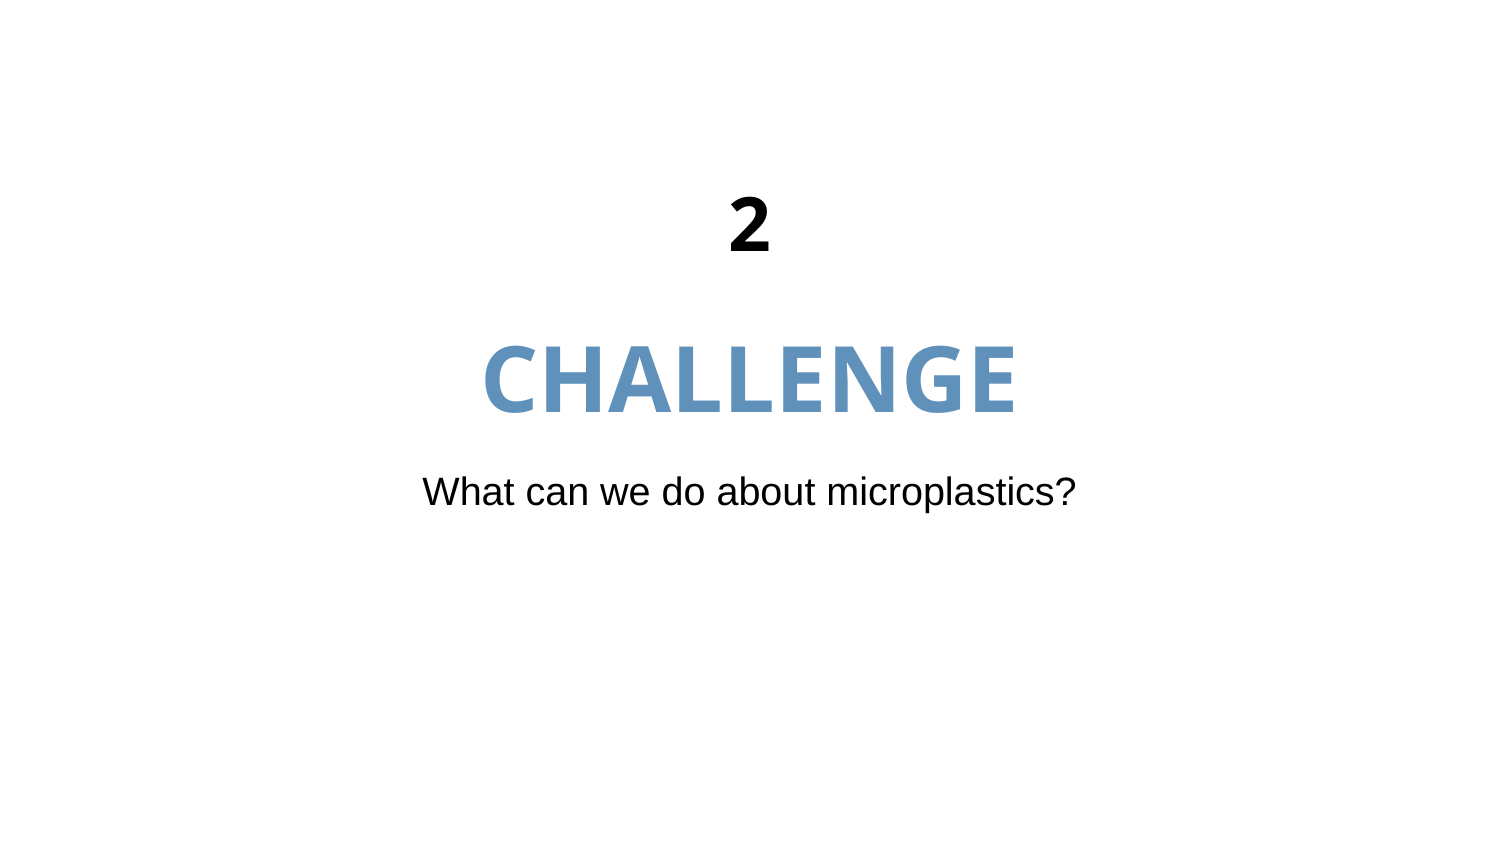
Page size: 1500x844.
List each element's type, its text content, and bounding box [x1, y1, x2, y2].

subtitle What can we do about microplastics? [0, 444, 1500, 524]
title 2 [0, 146, 1500, 297]
title CHALLENGE [0, 306, 1500, 444]
